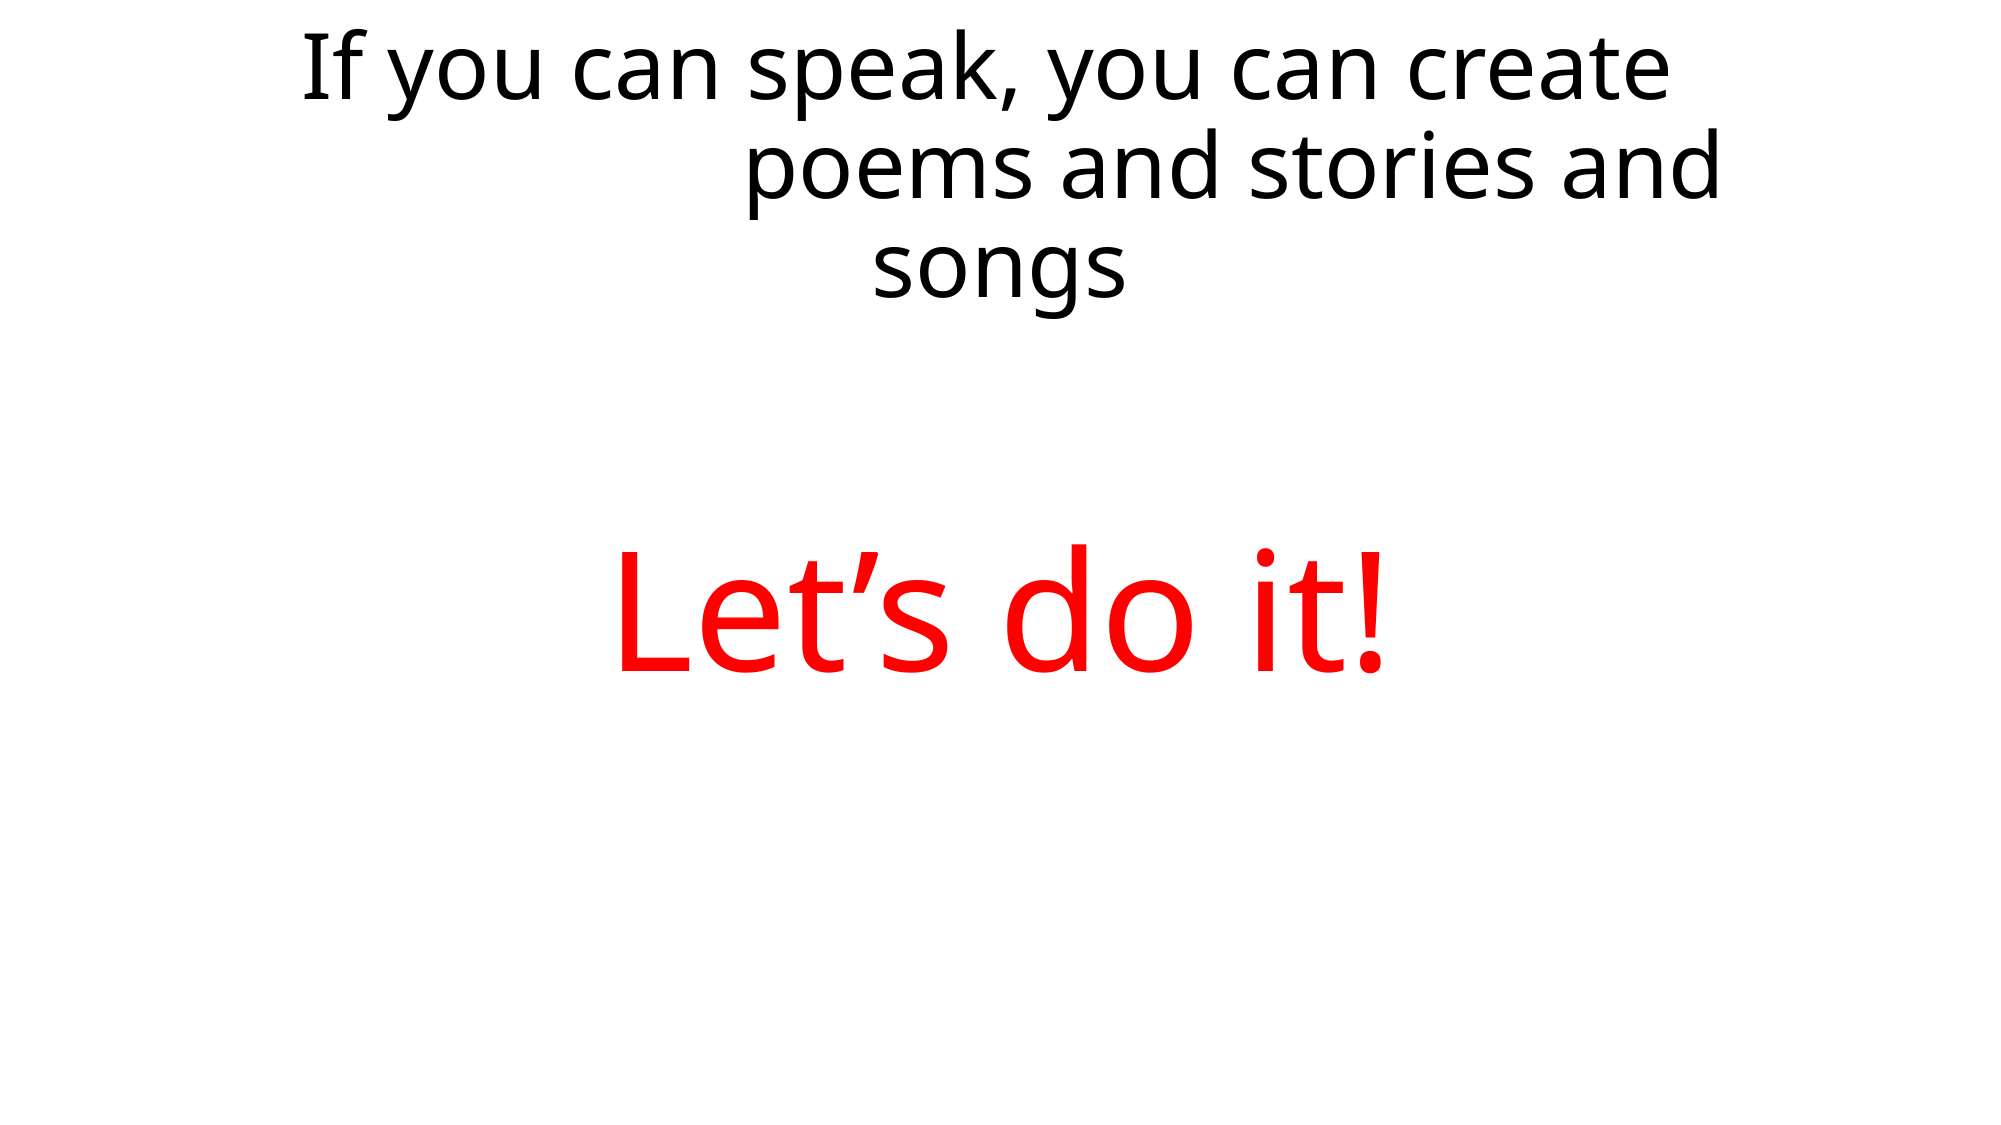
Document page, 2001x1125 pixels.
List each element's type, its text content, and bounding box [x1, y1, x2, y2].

title If you can speak, you can create and songs poems and stories and songs [137, 59, 1863, 278]
list Let’s do it! [137, 299, 1863, 1014]
